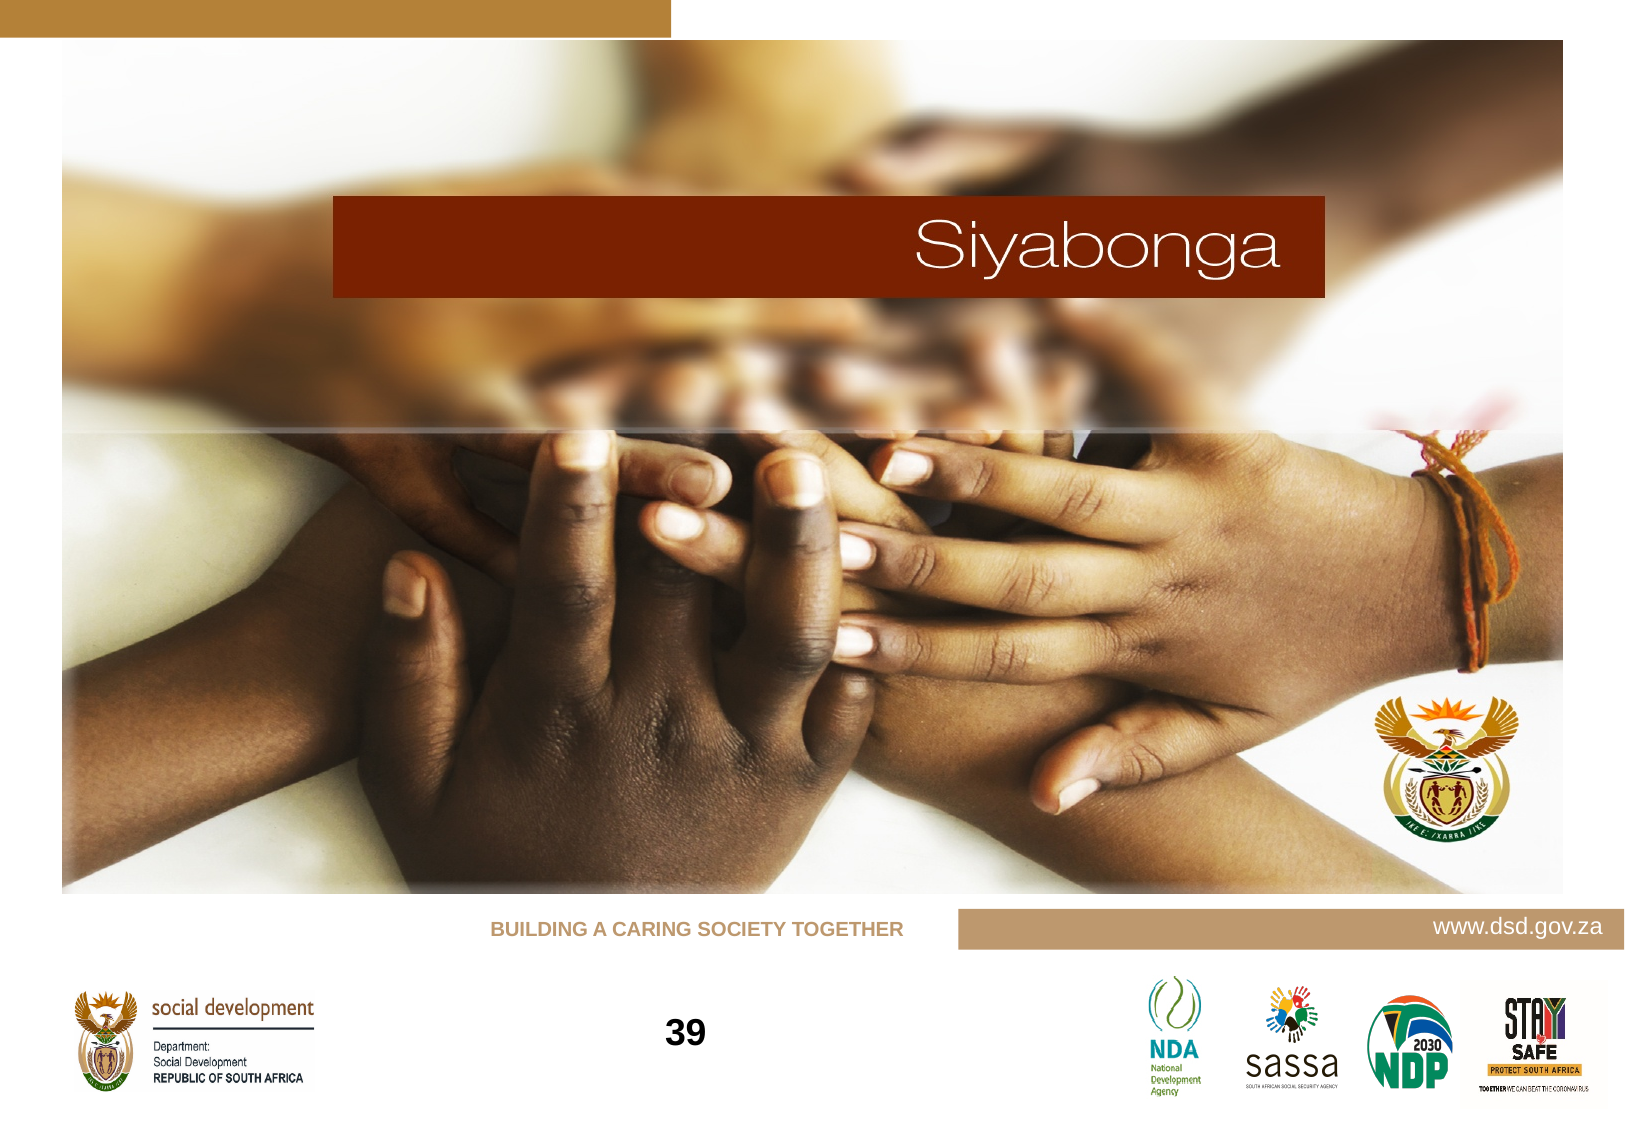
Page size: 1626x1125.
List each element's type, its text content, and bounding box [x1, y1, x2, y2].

picture [1137, 967, 1211, 1105]
picture [70, 964, 319, 1125]
slide_number 39 [496, 1001, 876, 1061]
picture [62, 40, 1563, 894]
picture [1460, 980, 1608, 1109]
